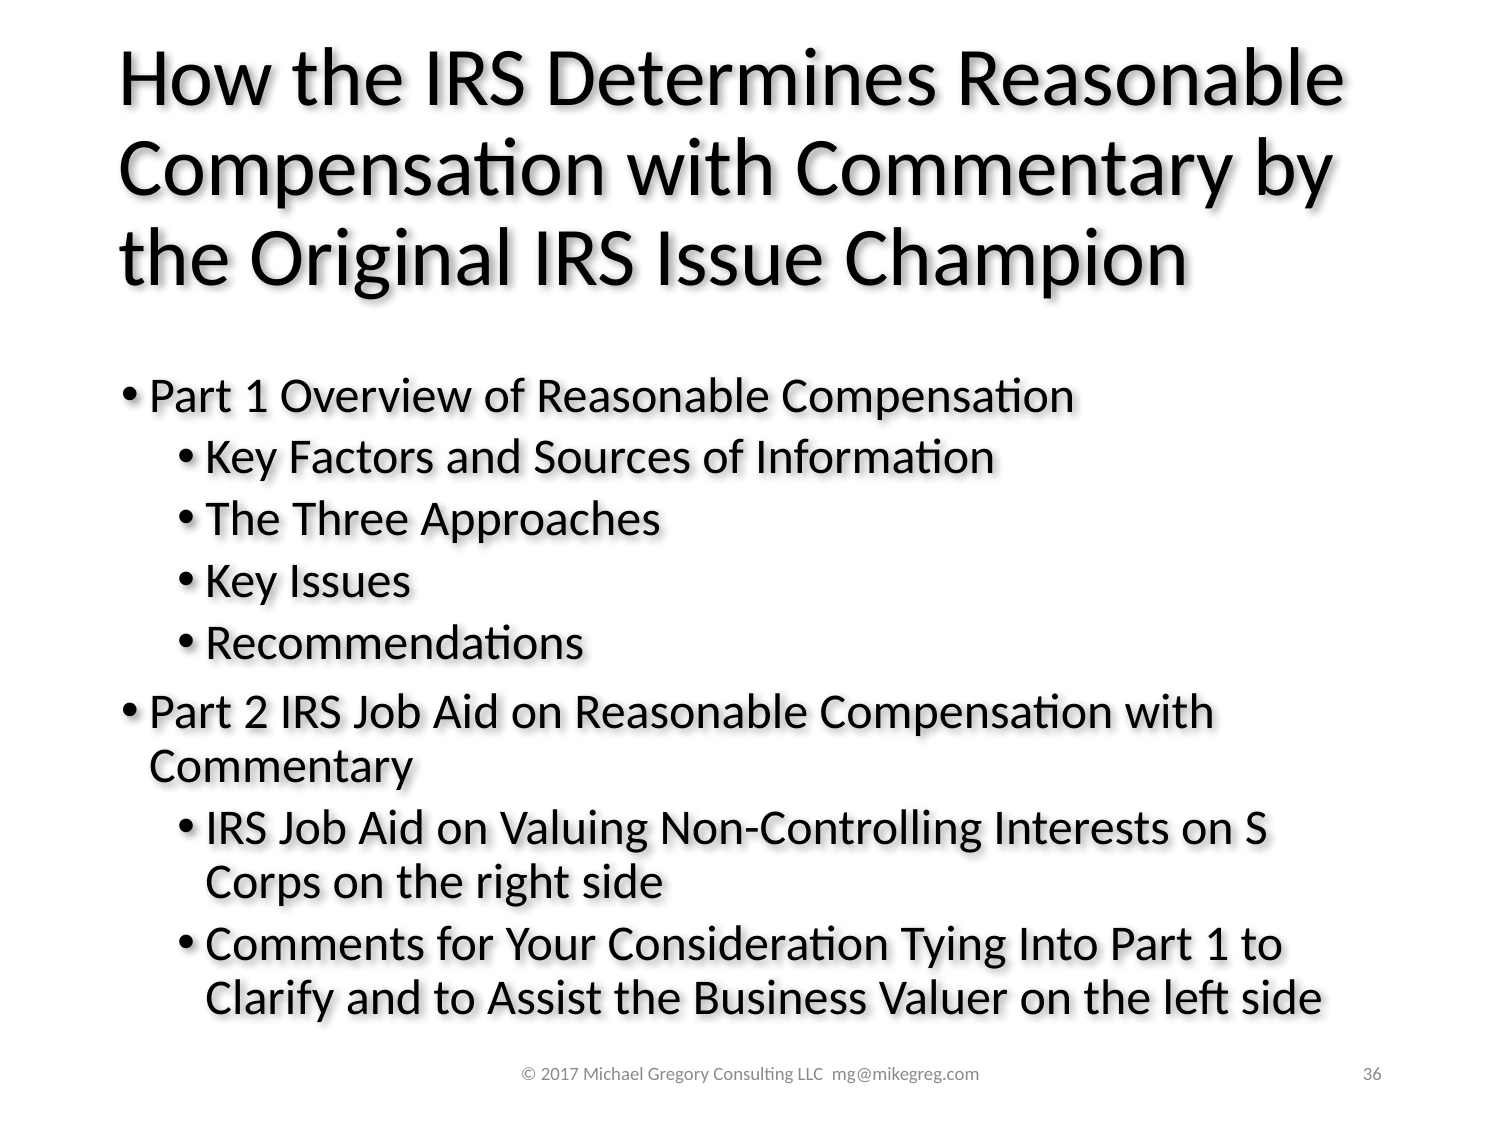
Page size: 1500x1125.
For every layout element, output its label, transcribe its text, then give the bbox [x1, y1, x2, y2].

slide_number 36 [1059, 1042, 1397, 1103]
list Part 1 Overview of Reasonable Compensation Key Factors and Sources of Information The Three Approaches Key Issues Recommendations Part 2 IRS Job Aid on Reasonable Compensation with Commentary IRS Job Aid on Valuing Non-Controlling Interests on S Corps on the right side Comments for Your Consideration Tying Into Part 1 to Clarify and to Assist the Business Valuer on the left side [106, 361, 1400, 1076]
title How the IRS Determines Reasonable Compensation with Commentary by the Original IRS Issue Champion [103, 59, 1397, 278]
footer © 2017 Michael Gregory Consulting LLC mg@mikegreg.com [496, 1042, 1004, 1103]
